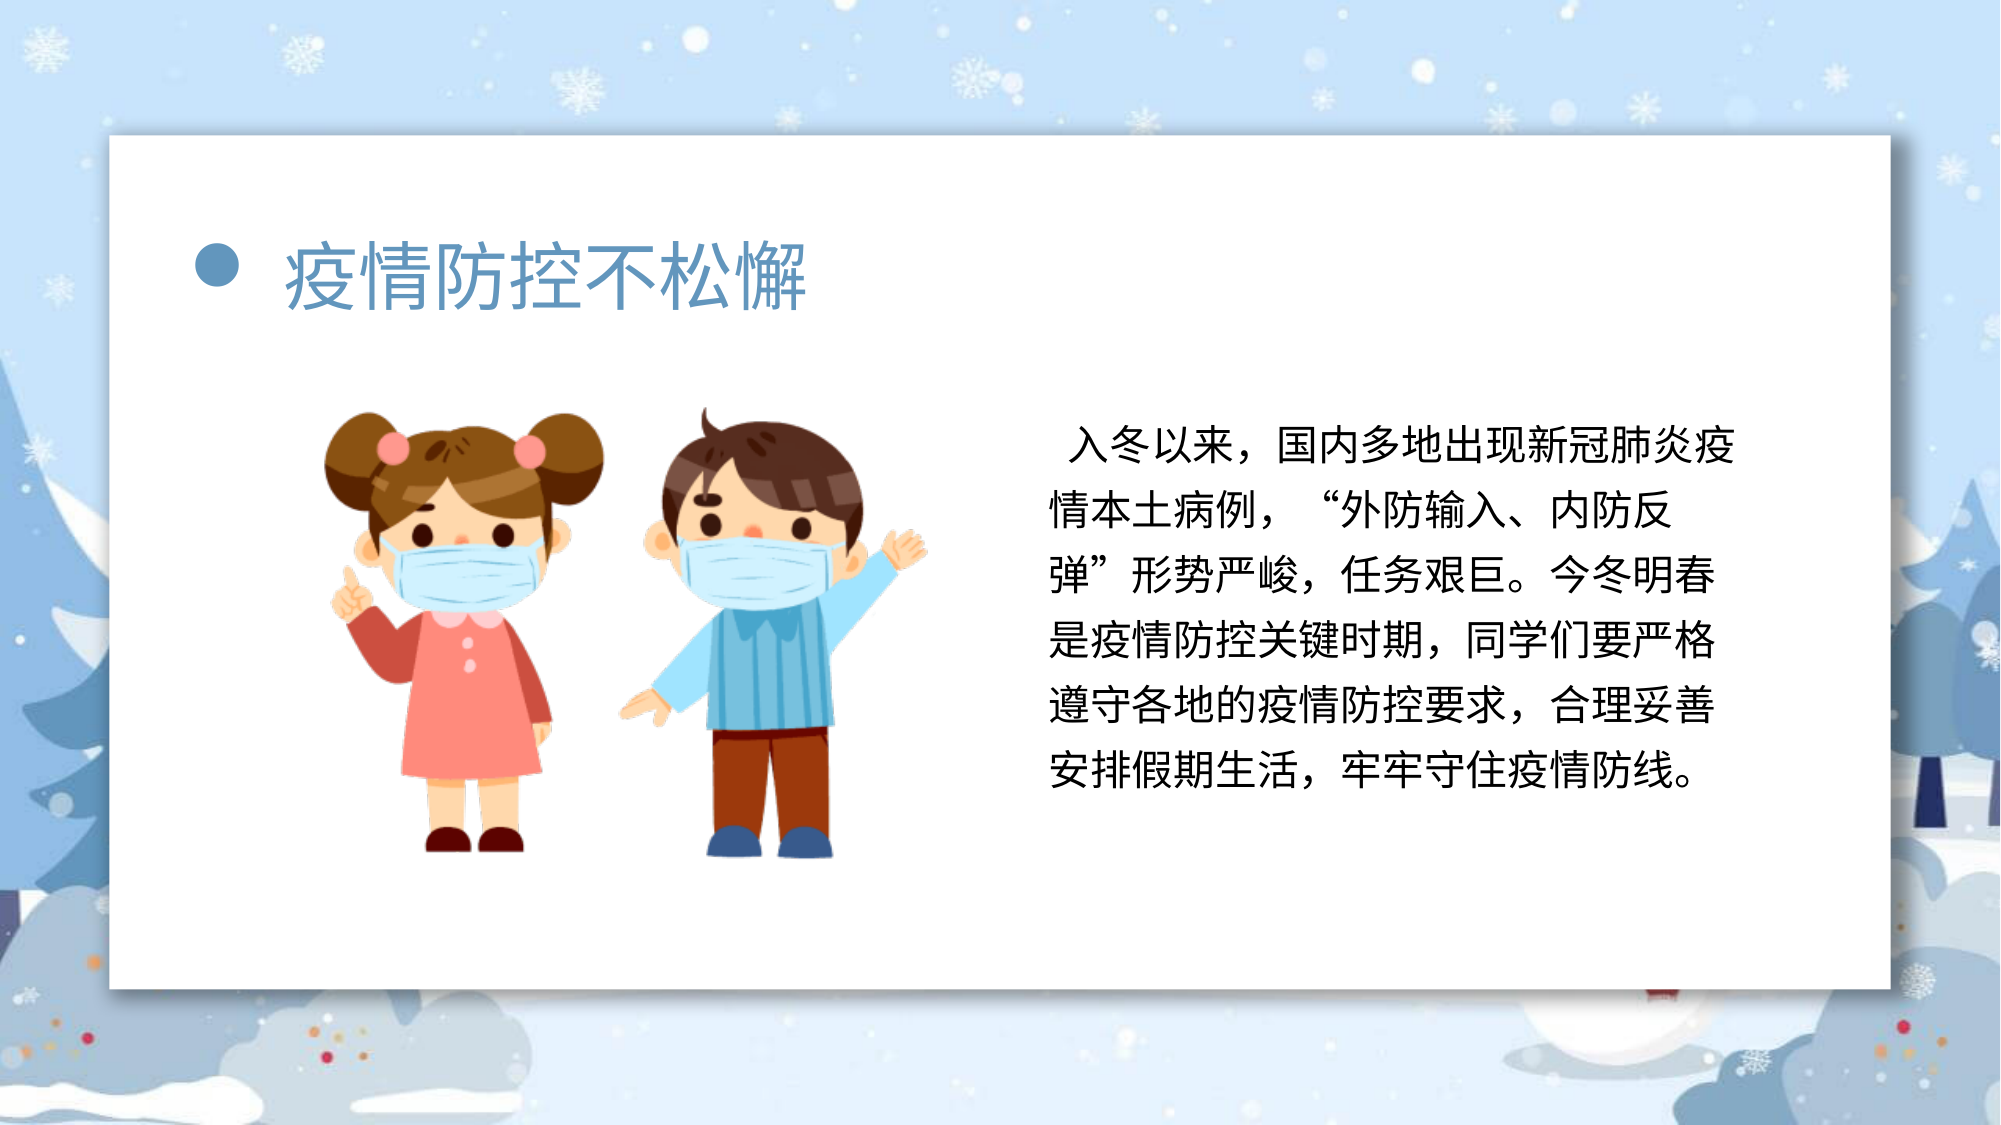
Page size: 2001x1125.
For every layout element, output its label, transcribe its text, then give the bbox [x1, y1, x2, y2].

picture [0, 0, 2001, 1125]
text_box 入冬以来，国内多地出现新冠肺炎疫情本土病例，“外防输入、内防反弹”形势严峻，任务艰巨。今冬明春是疫情防控关键时期，同学们要严格遵守各地的疫情防控要求，合理妥善安排假期生活，牢牢守住疫情防线。 [1033, 396, 1752, 802]
text_box 疫情防控不松懈 [174, 222, 881, 328]
text_box [108, 134, 1892, 991]
